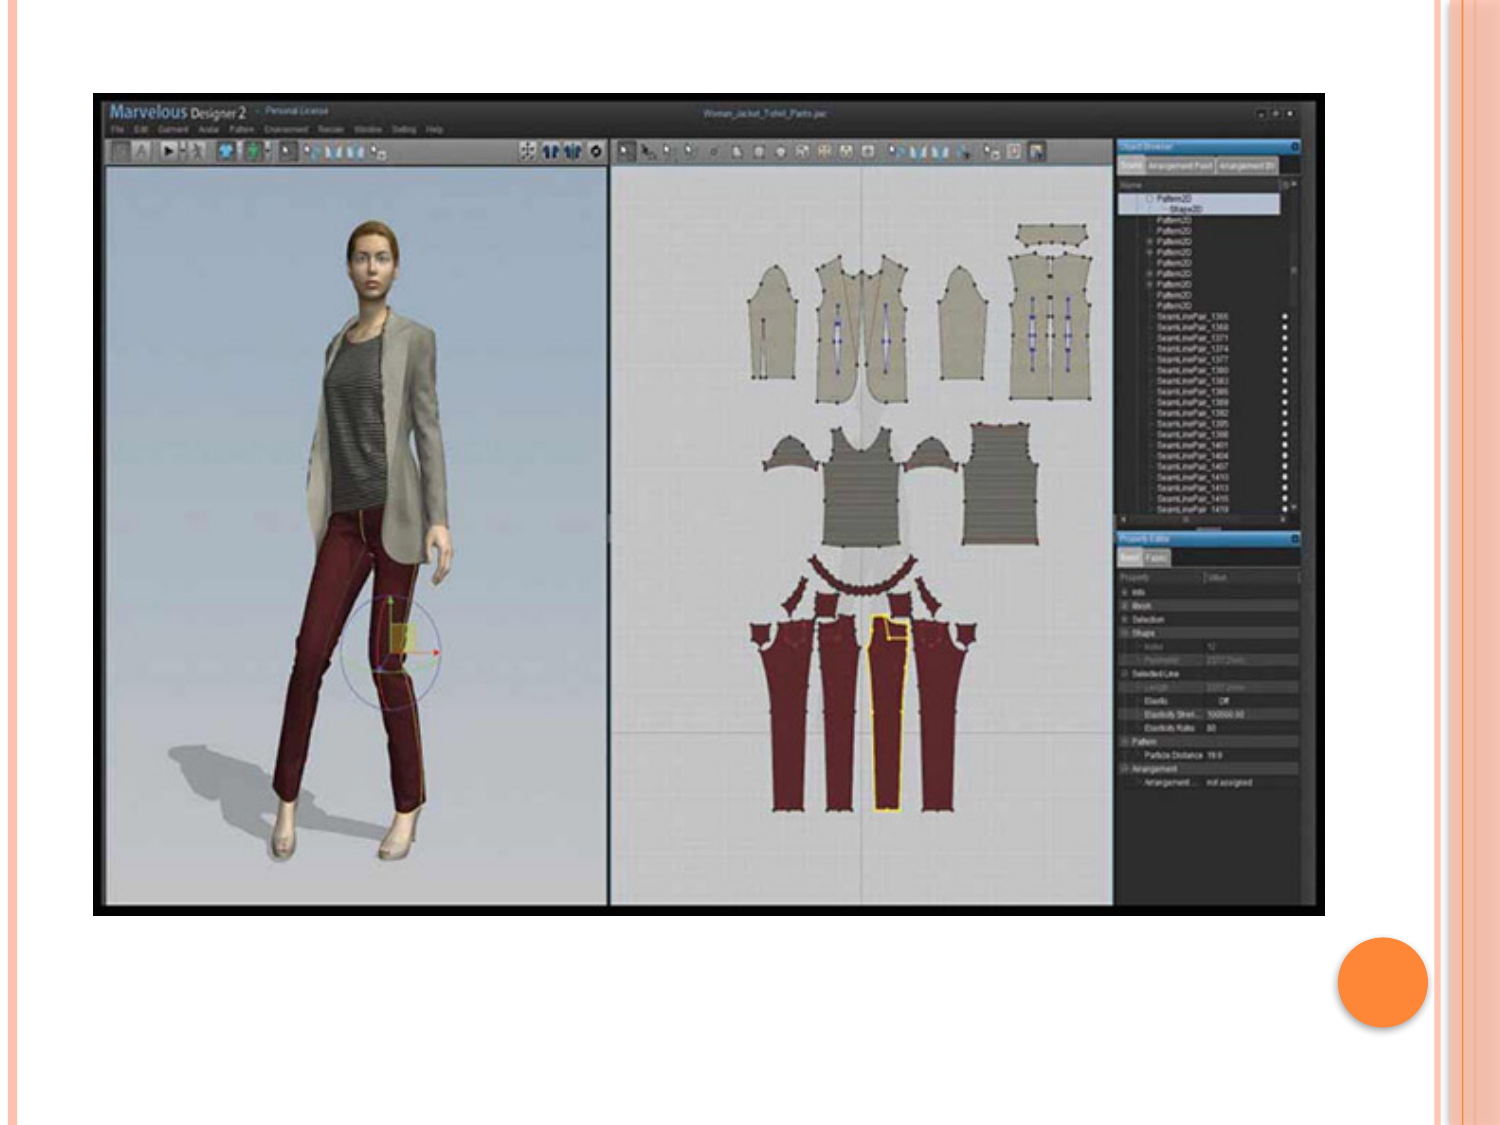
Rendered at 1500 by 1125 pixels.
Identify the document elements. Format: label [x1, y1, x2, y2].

picture [93, 93, 1325, 916]
